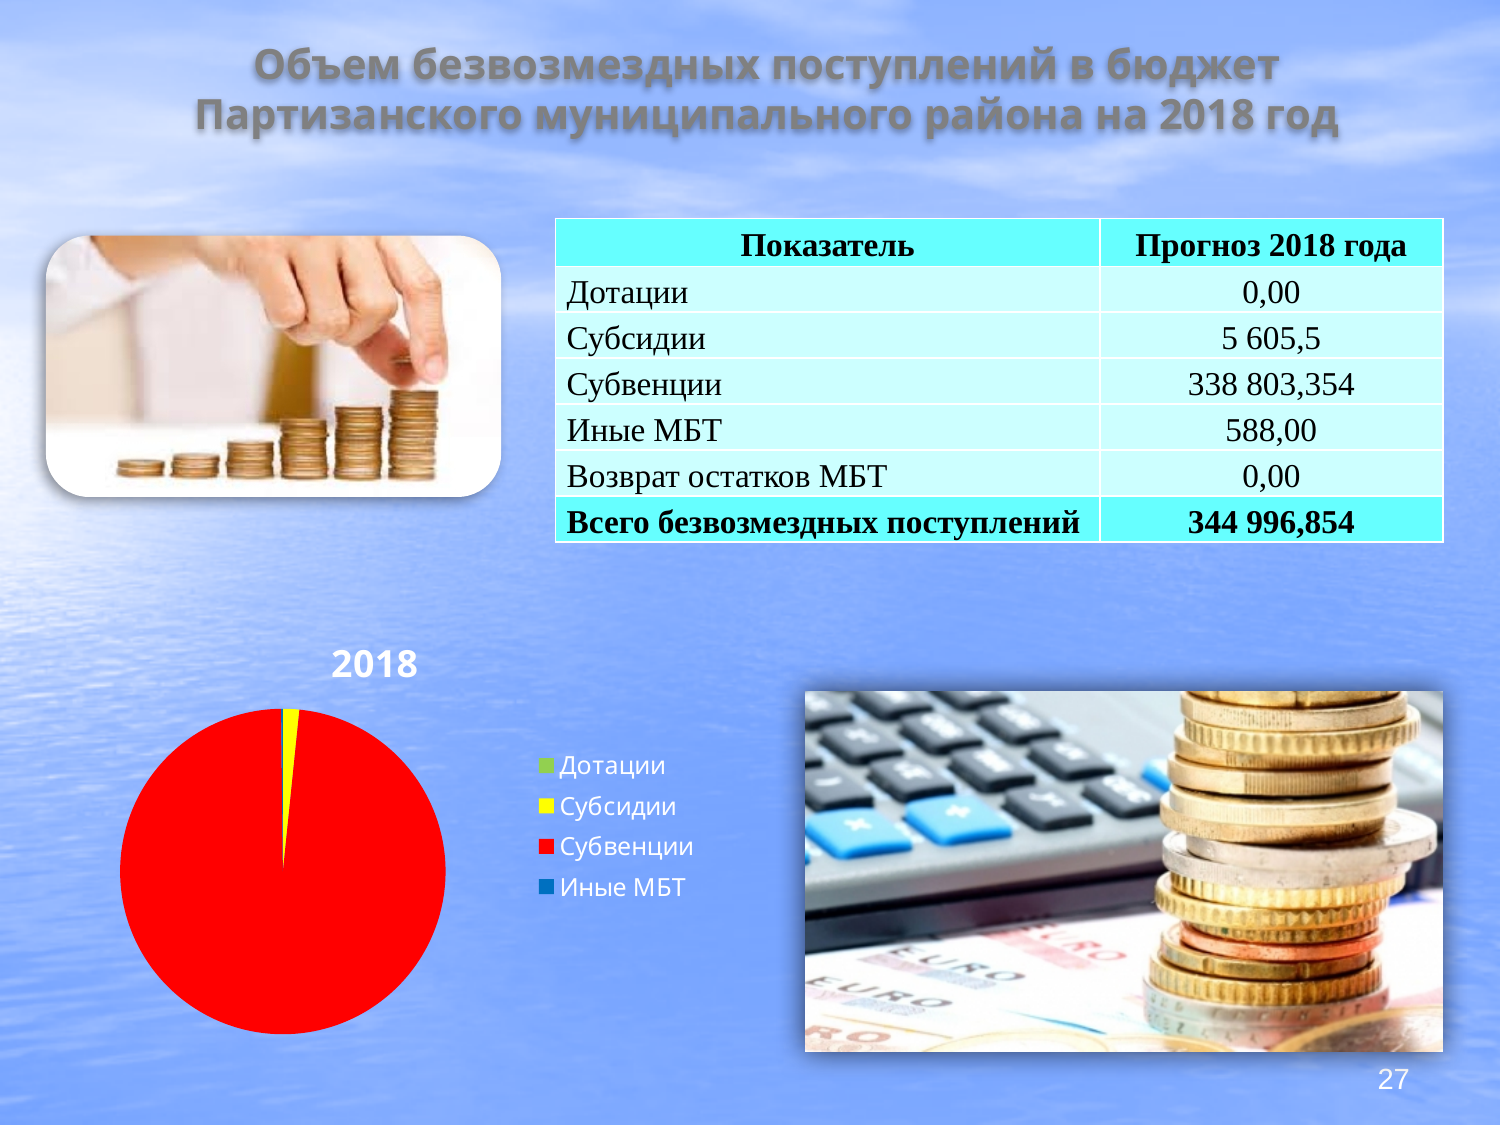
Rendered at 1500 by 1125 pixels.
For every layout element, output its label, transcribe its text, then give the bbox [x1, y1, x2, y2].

table_cell 0,00 [1101, 267, 1442, 311]
table_cell Субвенции [556, 359, 1099, 403]
table_header Показатель [556, 219, 1099, 266]
table_cell 588,00 [1101, 405, 1442, 449]
chart [34, 609, 716, 1044]
table_cell Дотации [556, 267, 1099, 311]
table_cell Всего безвозмездных поступлений [556, 497, 1099, 541]
table_cell 0,00 [1101, 451, 1442, 495]
table_header Прогноз 2018 года [1101, 219, 1442, 266]
picture [805, 691, 1443, 1053]
slide_number 27 [1074, 1074, 1426, 1103]
picture [45, 235, 502, 498]
list Объем безвозмездных поступлений в бюджет Партизанского муниципального района на 2018 год [91, 30, 1442, 684]
table_cell 344 996,854 [1101, 497, 1442, 541]
table_cell Иные МБТ [556, 405, 1099, 449]
table_cell 338 803,354 [1101, 359, 1442, 403]
table_cell Субсидии [556, 313, 1099, 357]
table_cell 5 605,5 [1101, 313, 1442, 357]
table_cell Возврат остатков МБТ [556, 451, 1099, 495]
